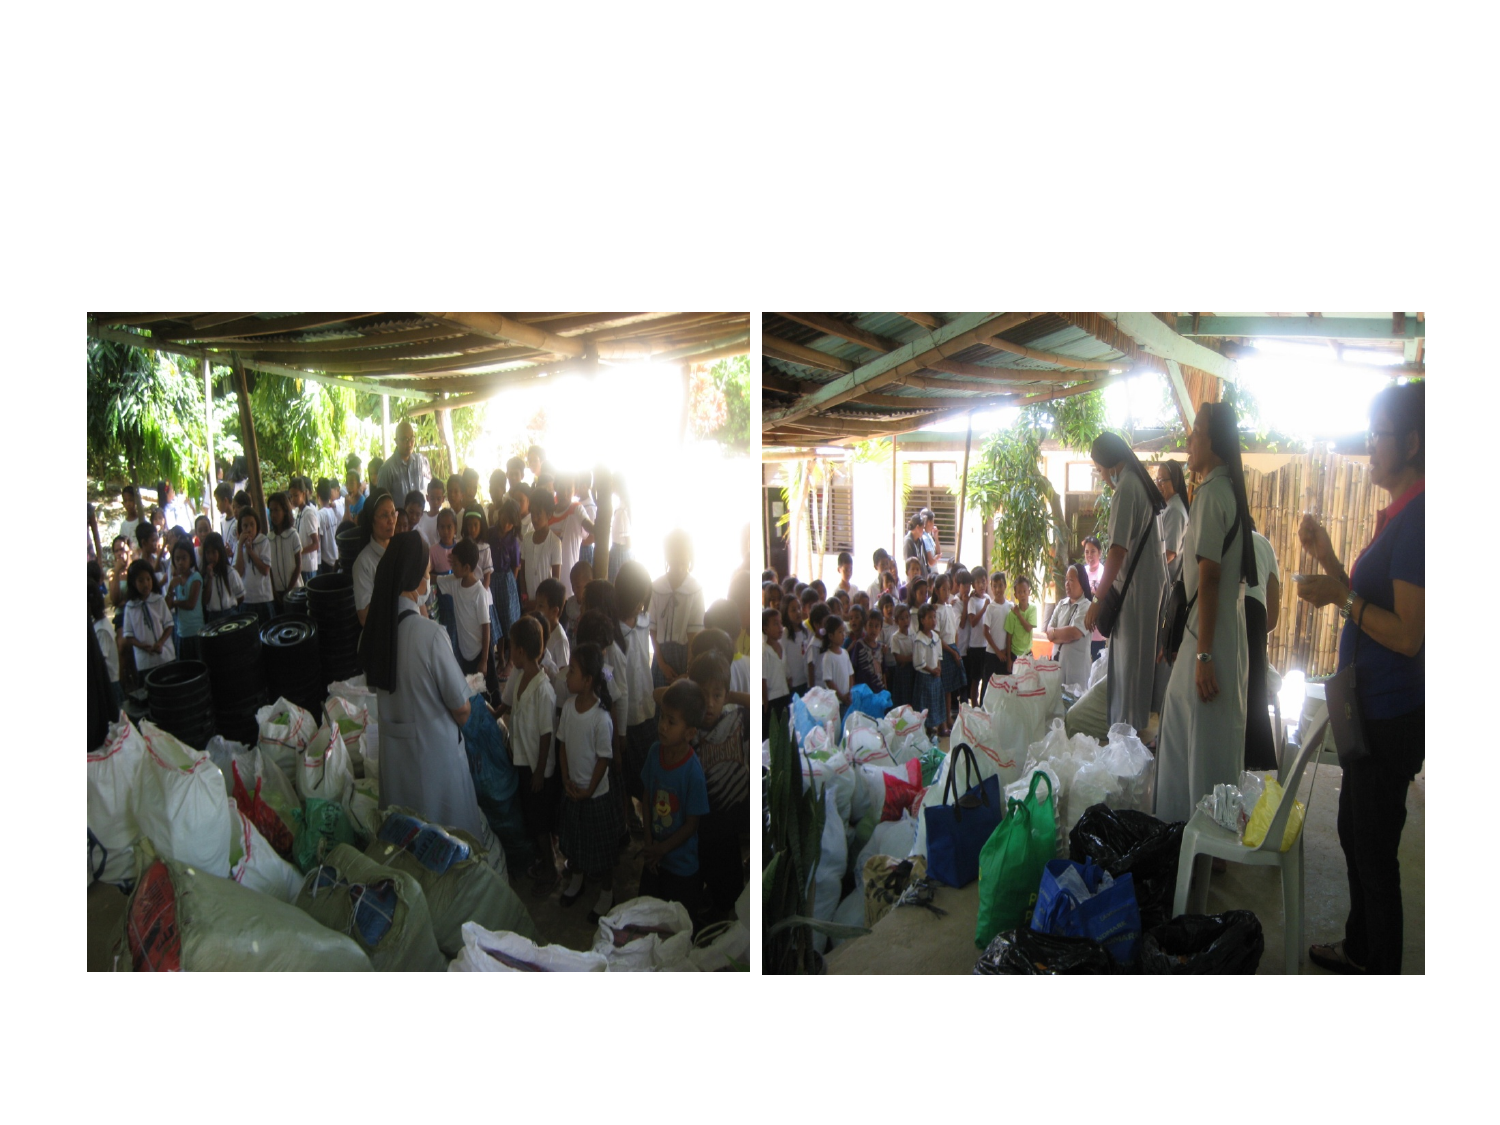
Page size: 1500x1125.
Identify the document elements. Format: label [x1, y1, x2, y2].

list [87, 312, 751, 973]
list [762, 312, 1426, 976]
